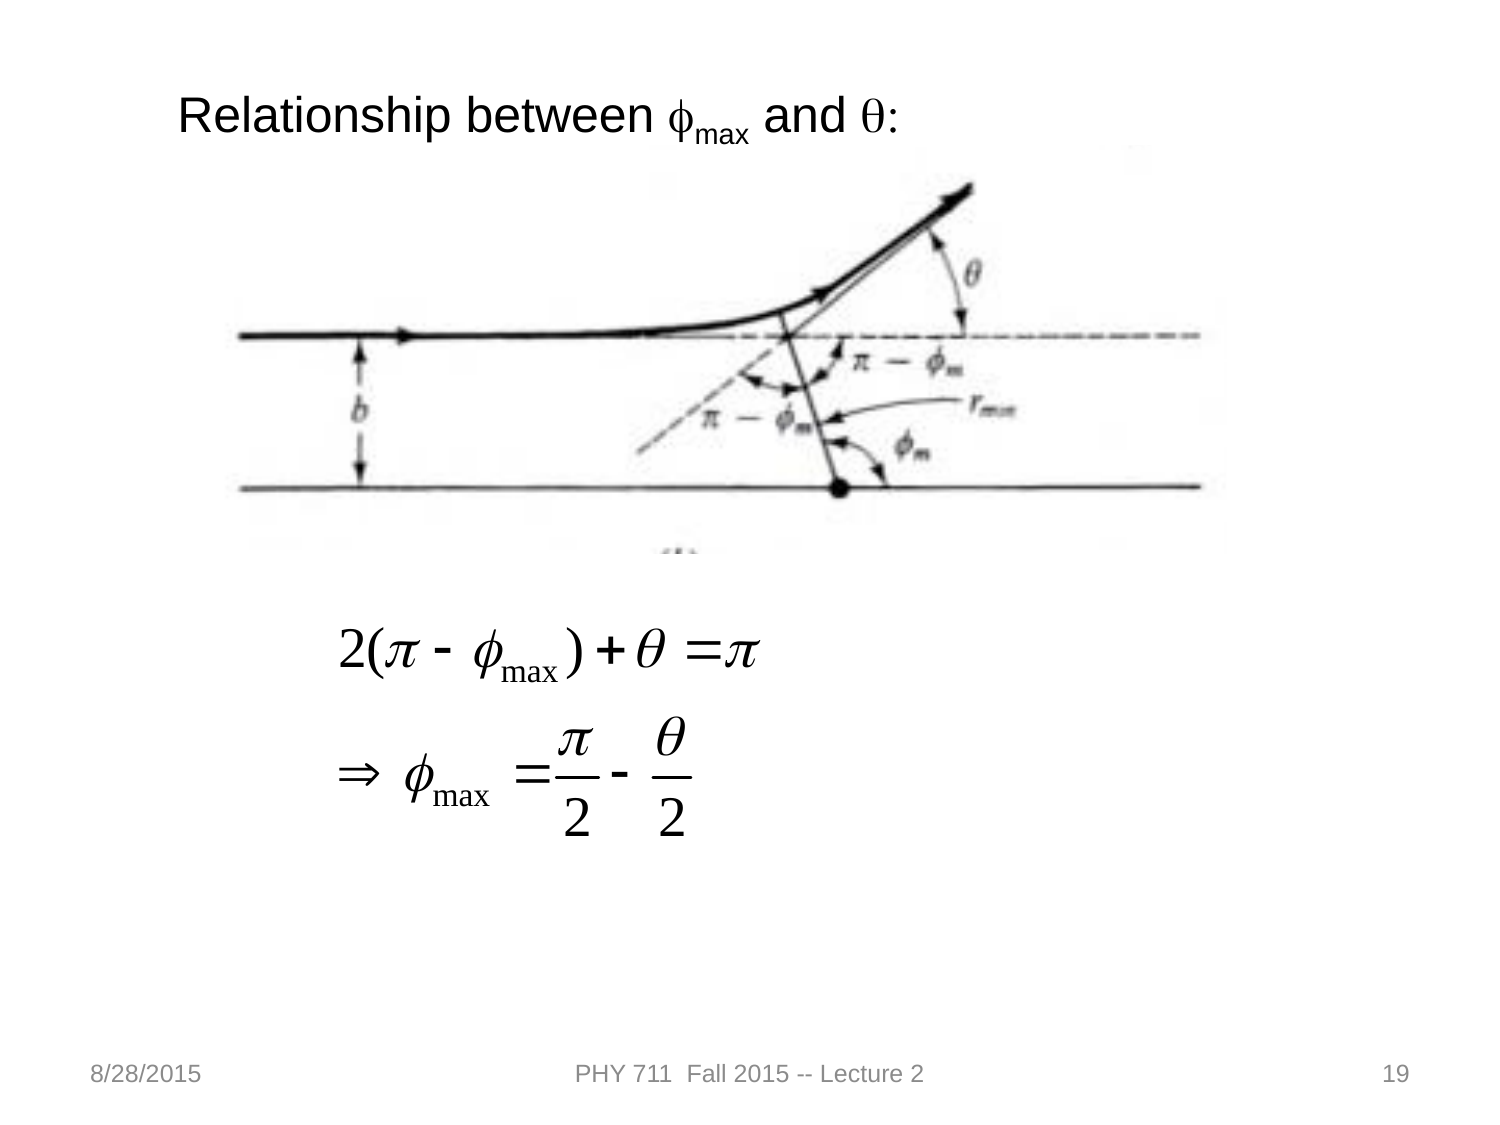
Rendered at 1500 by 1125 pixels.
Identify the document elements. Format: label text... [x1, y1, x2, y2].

footer PHY 711 Fall 2015 -- Lecture 2 [512, 1042, 988, 1103]
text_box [329, 610, 776, 851]
picture [187, 145, 1227, 554]
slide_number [75, 1042, 425, 1103]
text_box Relationship between fmax and q: [162, 74, 1100, 158]
slide_number 19 [1074, 1042, 1425, 1103]
